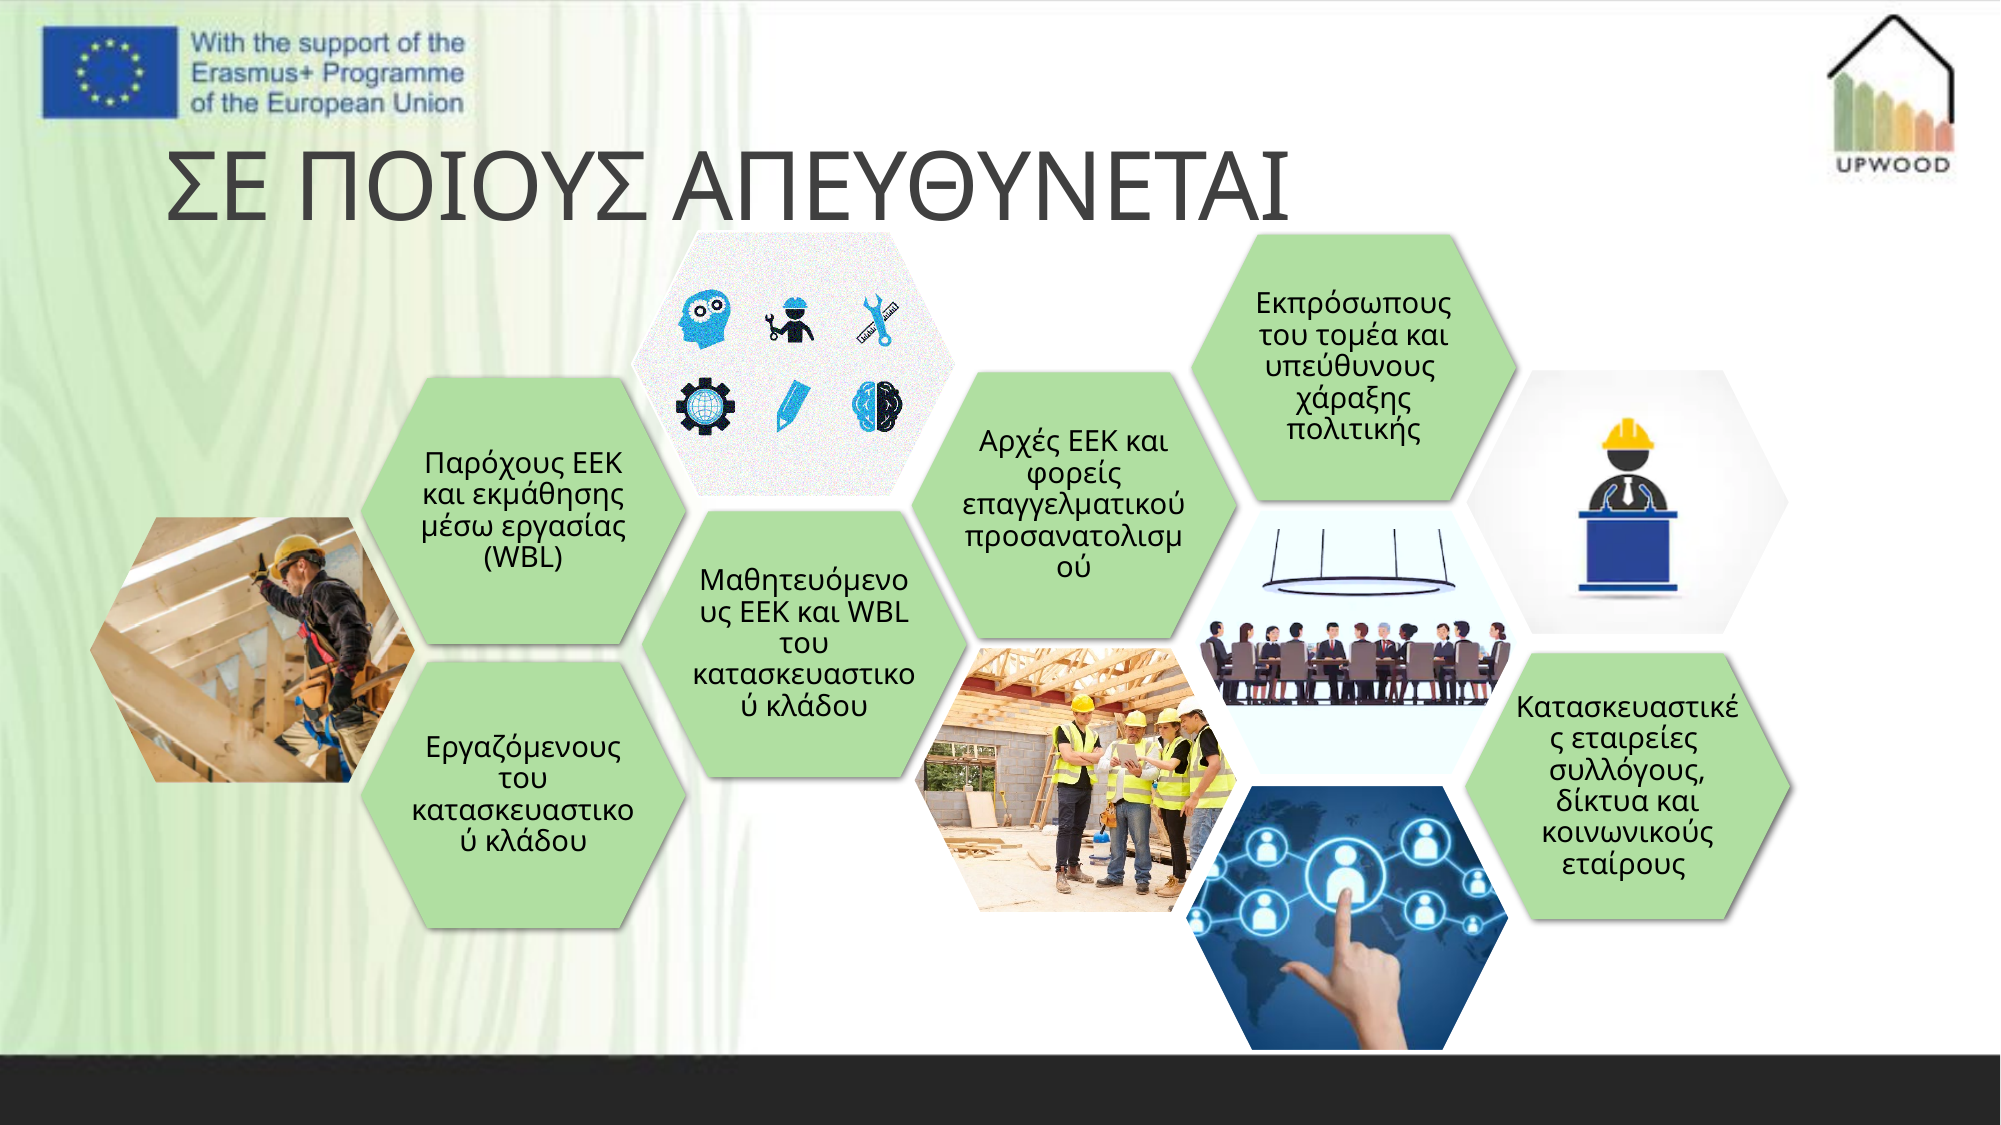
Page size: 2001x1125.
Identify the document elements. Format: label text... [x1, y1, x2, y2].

picture [0, 0, 2001, 1125]
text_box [49, 230, 1901, 1070]
title ΣΕ ΠΟΙΟΥΣ ΑΠΕΥΘΥΝΕΤΑΙ [150, 105, 1801, 228]
